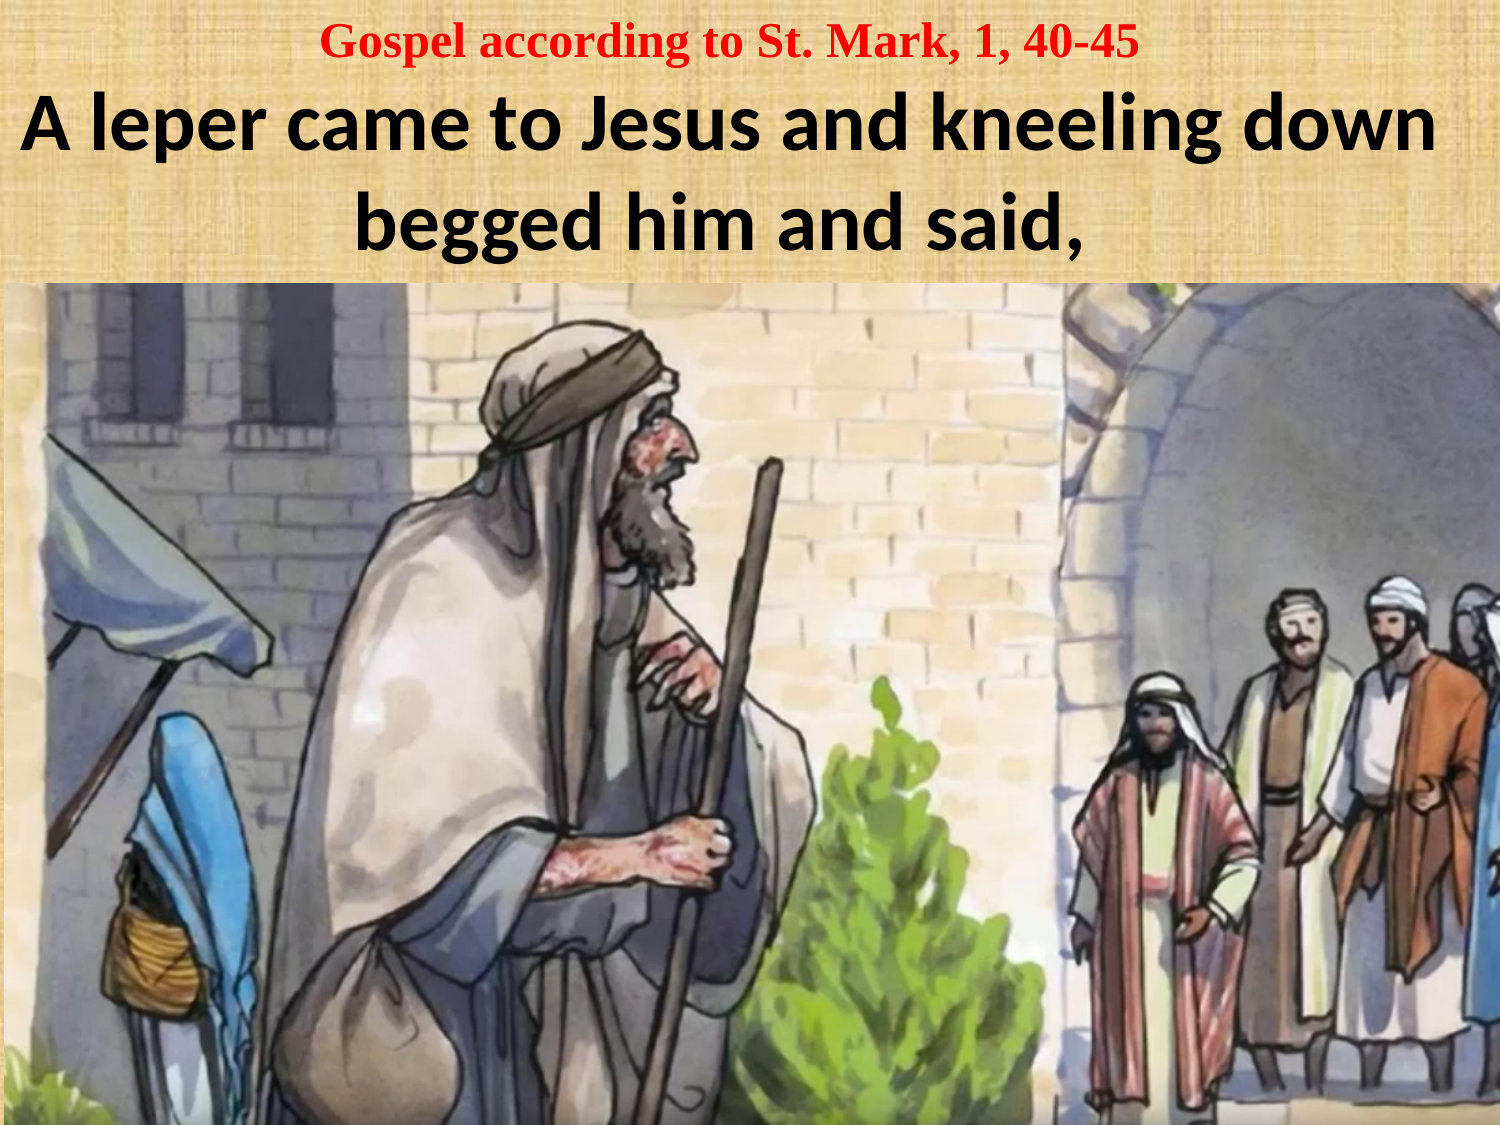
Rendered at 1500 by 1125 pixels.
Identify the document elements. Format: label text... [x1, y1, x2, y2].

picture [0, 0, 1500, 1125]
text_box Gospel according to St. Mark, 1, 40-45 A leper came to Jesus and kneeling down begged him and said, [4, 0, 1455, 275]
